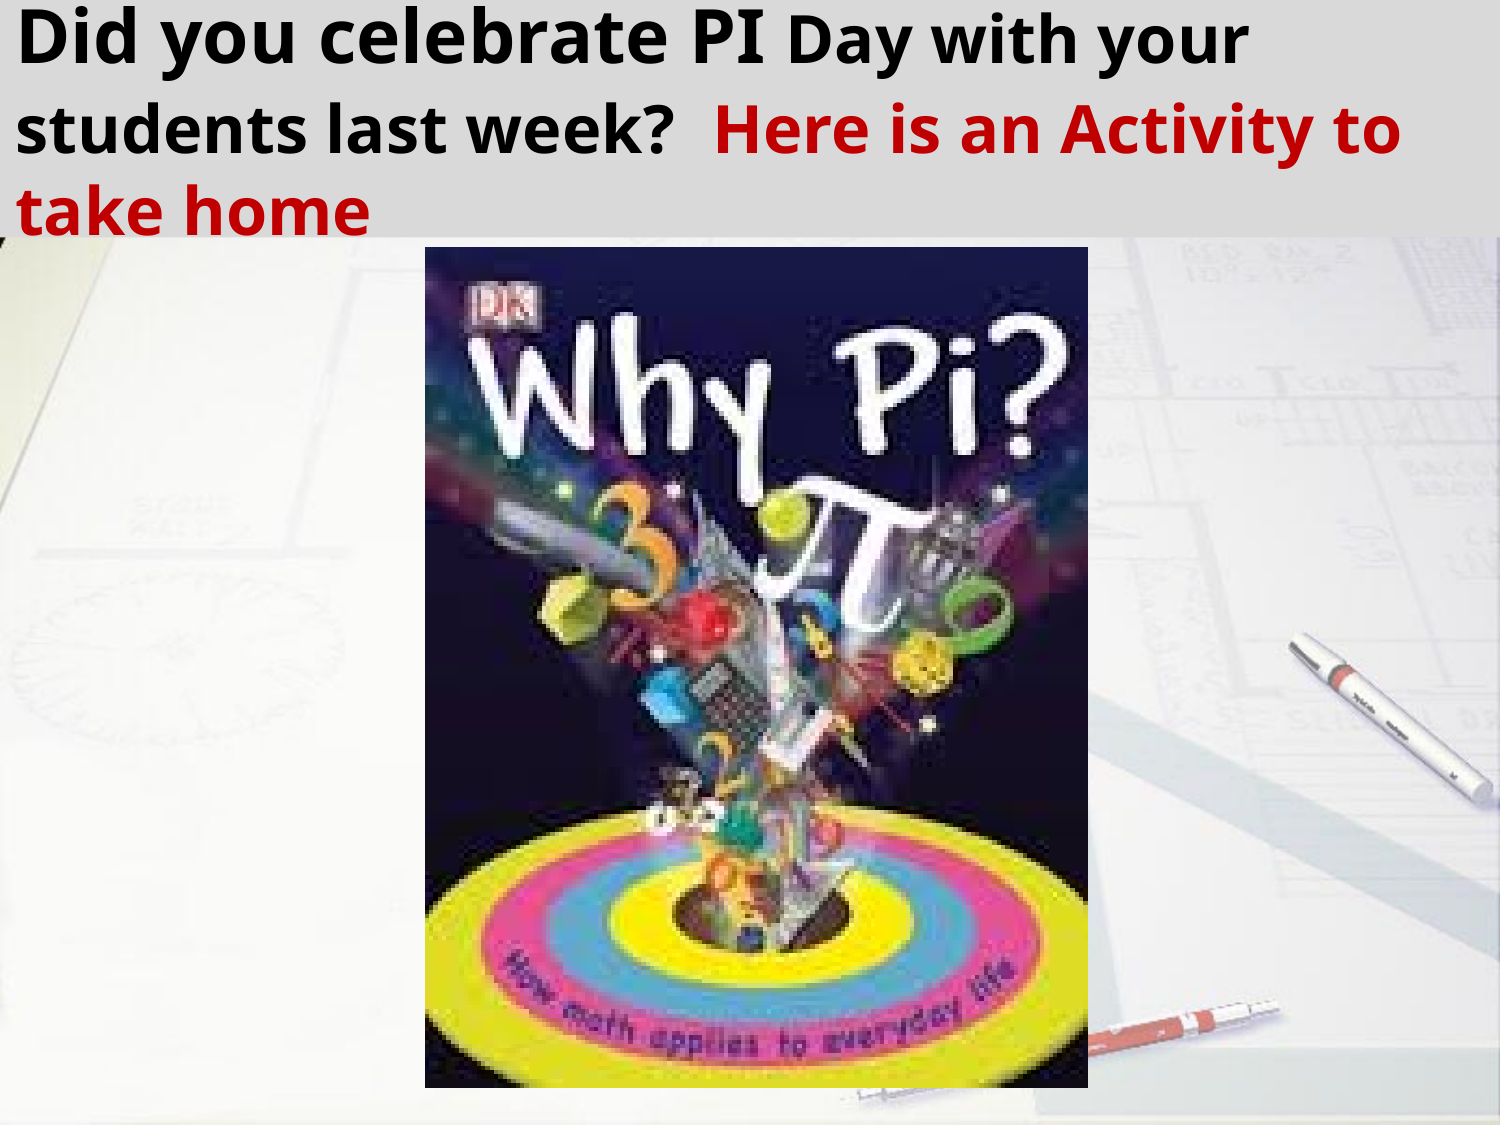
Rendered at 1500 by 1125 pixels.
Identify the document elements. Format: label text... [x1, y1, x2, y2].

title Did you celebrate PI Day with your students last week? Here is an Activity to take home [0, 0, 1500, 238]
picture [0, 238, 1500, 1125]
